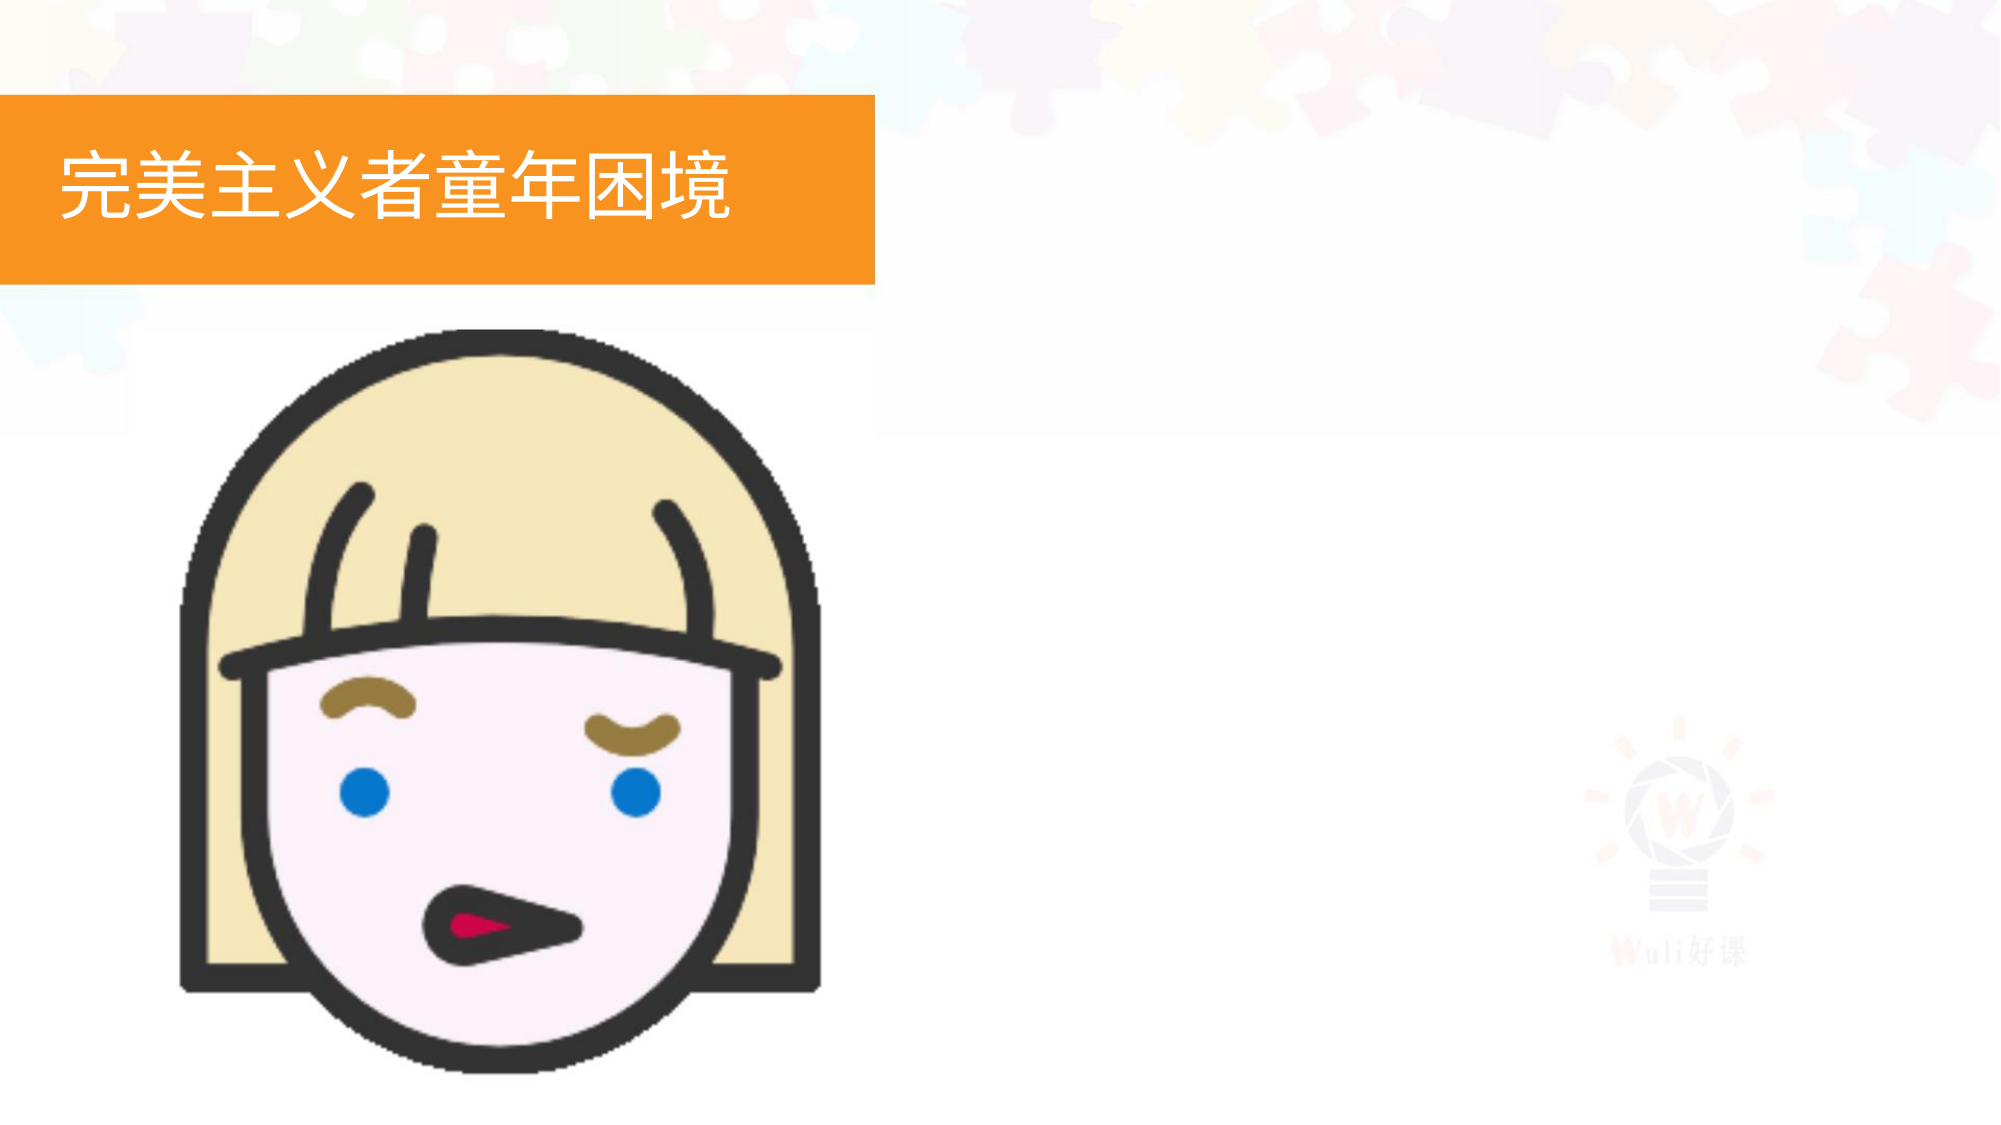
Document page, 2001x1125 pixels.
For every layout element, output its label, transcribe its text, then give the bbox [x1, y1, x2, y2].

text_box 完美主义者童年困境 [59, 153, 847, 229]
text_box [0, 0, 2000, 1125]
